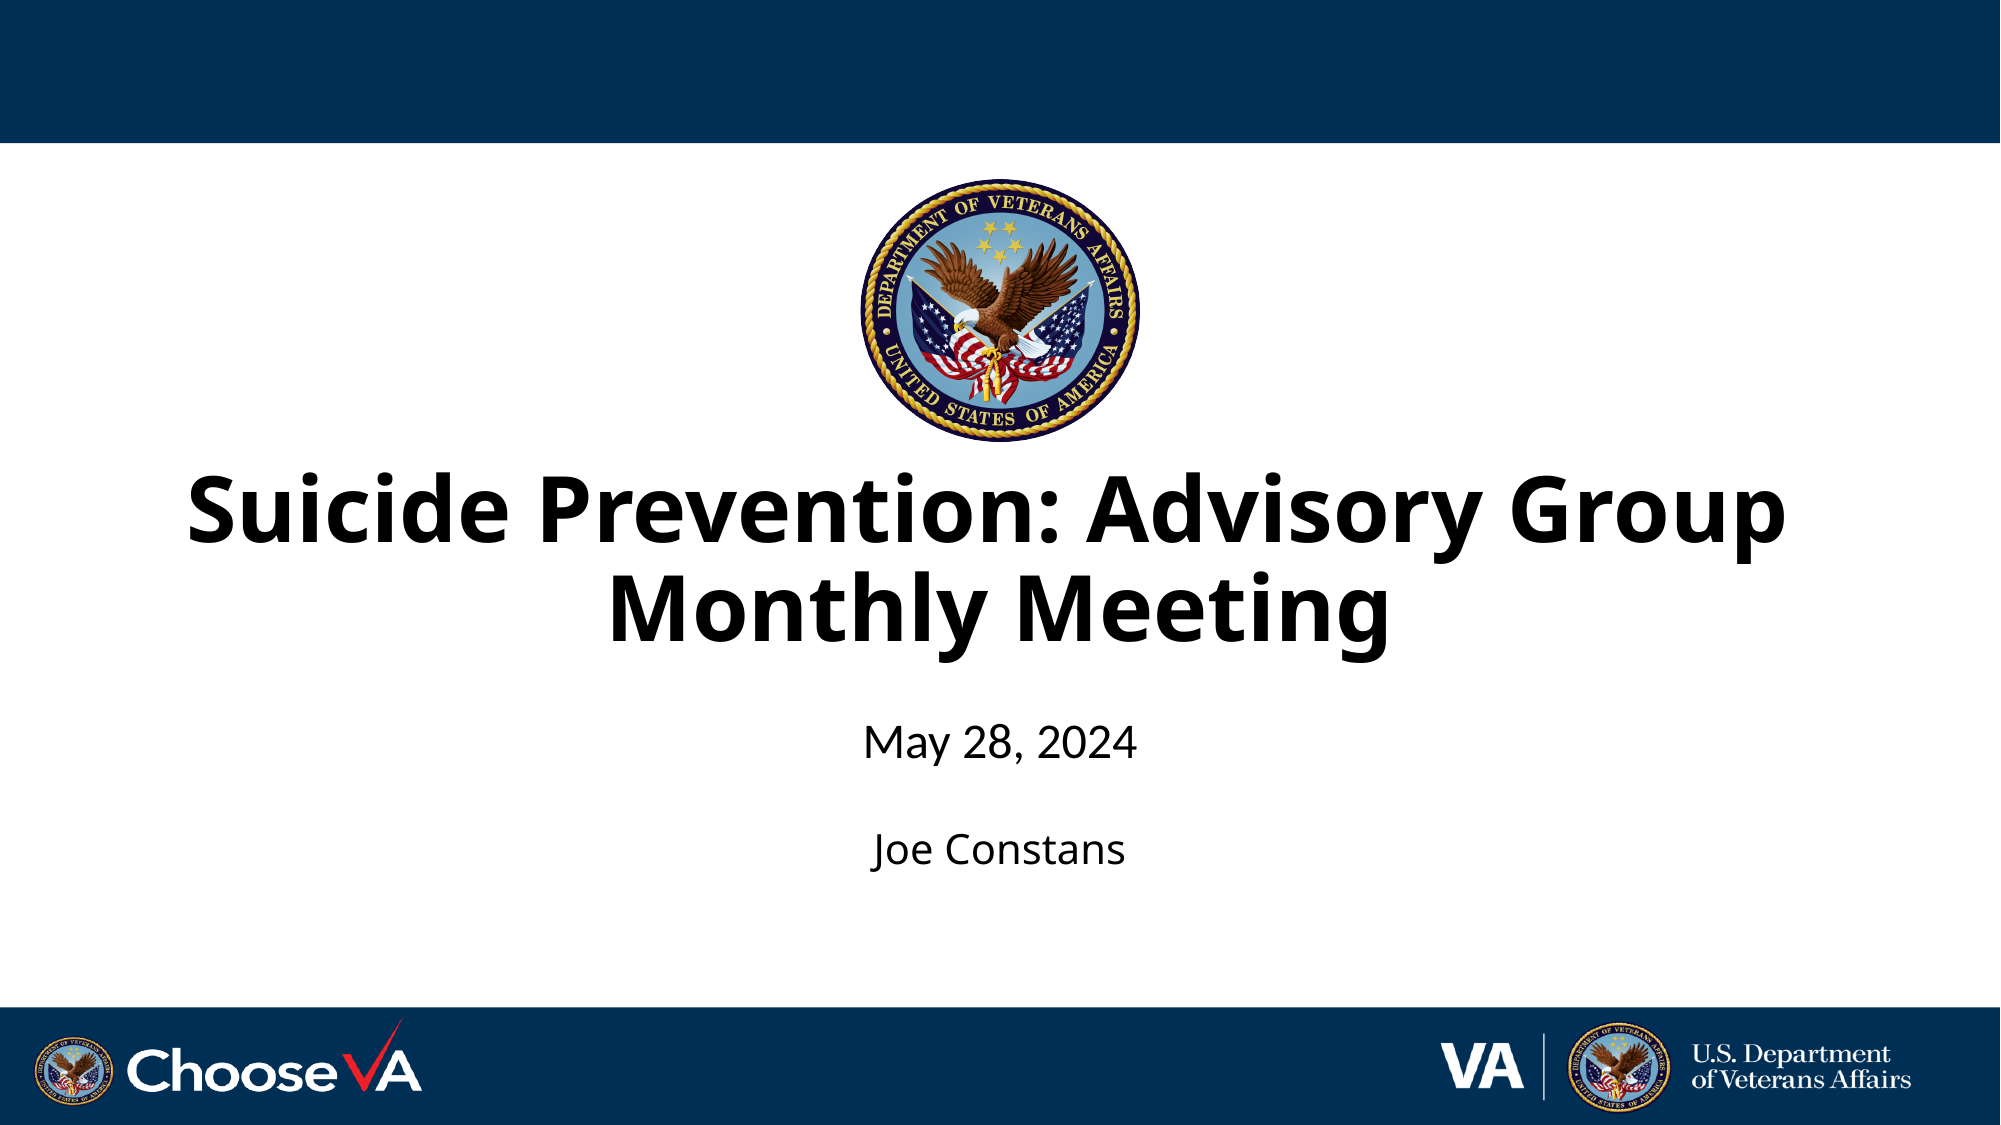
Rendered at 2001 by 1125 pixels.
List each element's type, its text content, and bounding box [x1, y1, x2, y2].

picture [1434, 1014, 1917, 1120]
picture [33, 1015, 422, 1106]
picture [857, 176, 1143, 445]
list Joe Constans [249, 821, 1750, 949]
title Suicide Prevention: Advisory Group Monthly Meeting [150, 453, 1850, 672]
subtitle May 28, 2024 [249, 708, 1750, 821]
